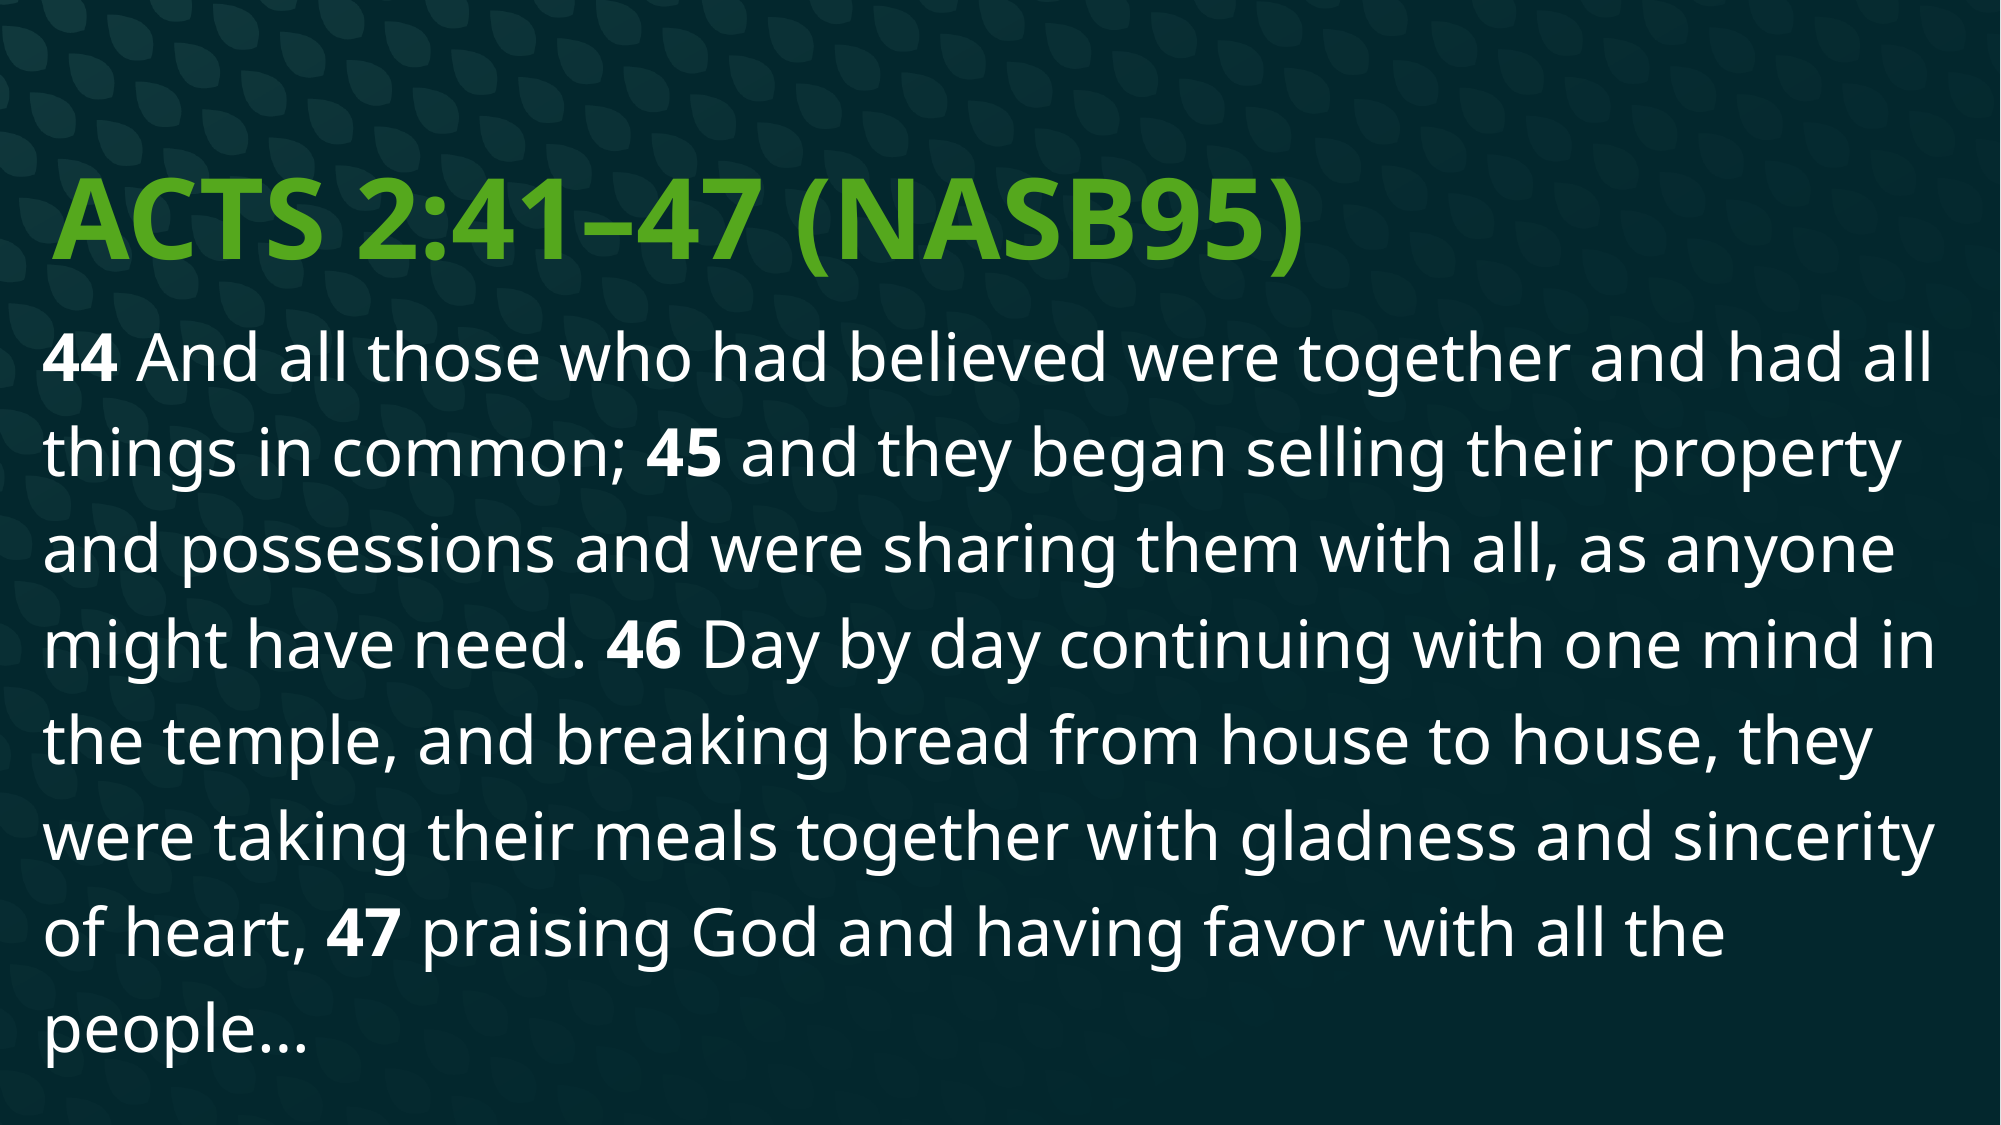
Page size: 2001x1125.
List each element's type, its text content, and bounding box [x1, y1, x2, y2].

list 44 And all those who had believed were together and had all things in common; 45 and they began selling their property and possessions and were sharing them with all, as anyone might have need. 46 Day by day continuing with one mind in the temple, and breaking bread from house to house, they were taking their meals together with gladness and sincerity of heart, 47 praising God and having favor with all the people… [27, 290, 1963, 1100]
picture [0, 0, 2001, 1125]
title Acts 2:41–47 (NASB95) [37, 101, 1973, 344]
